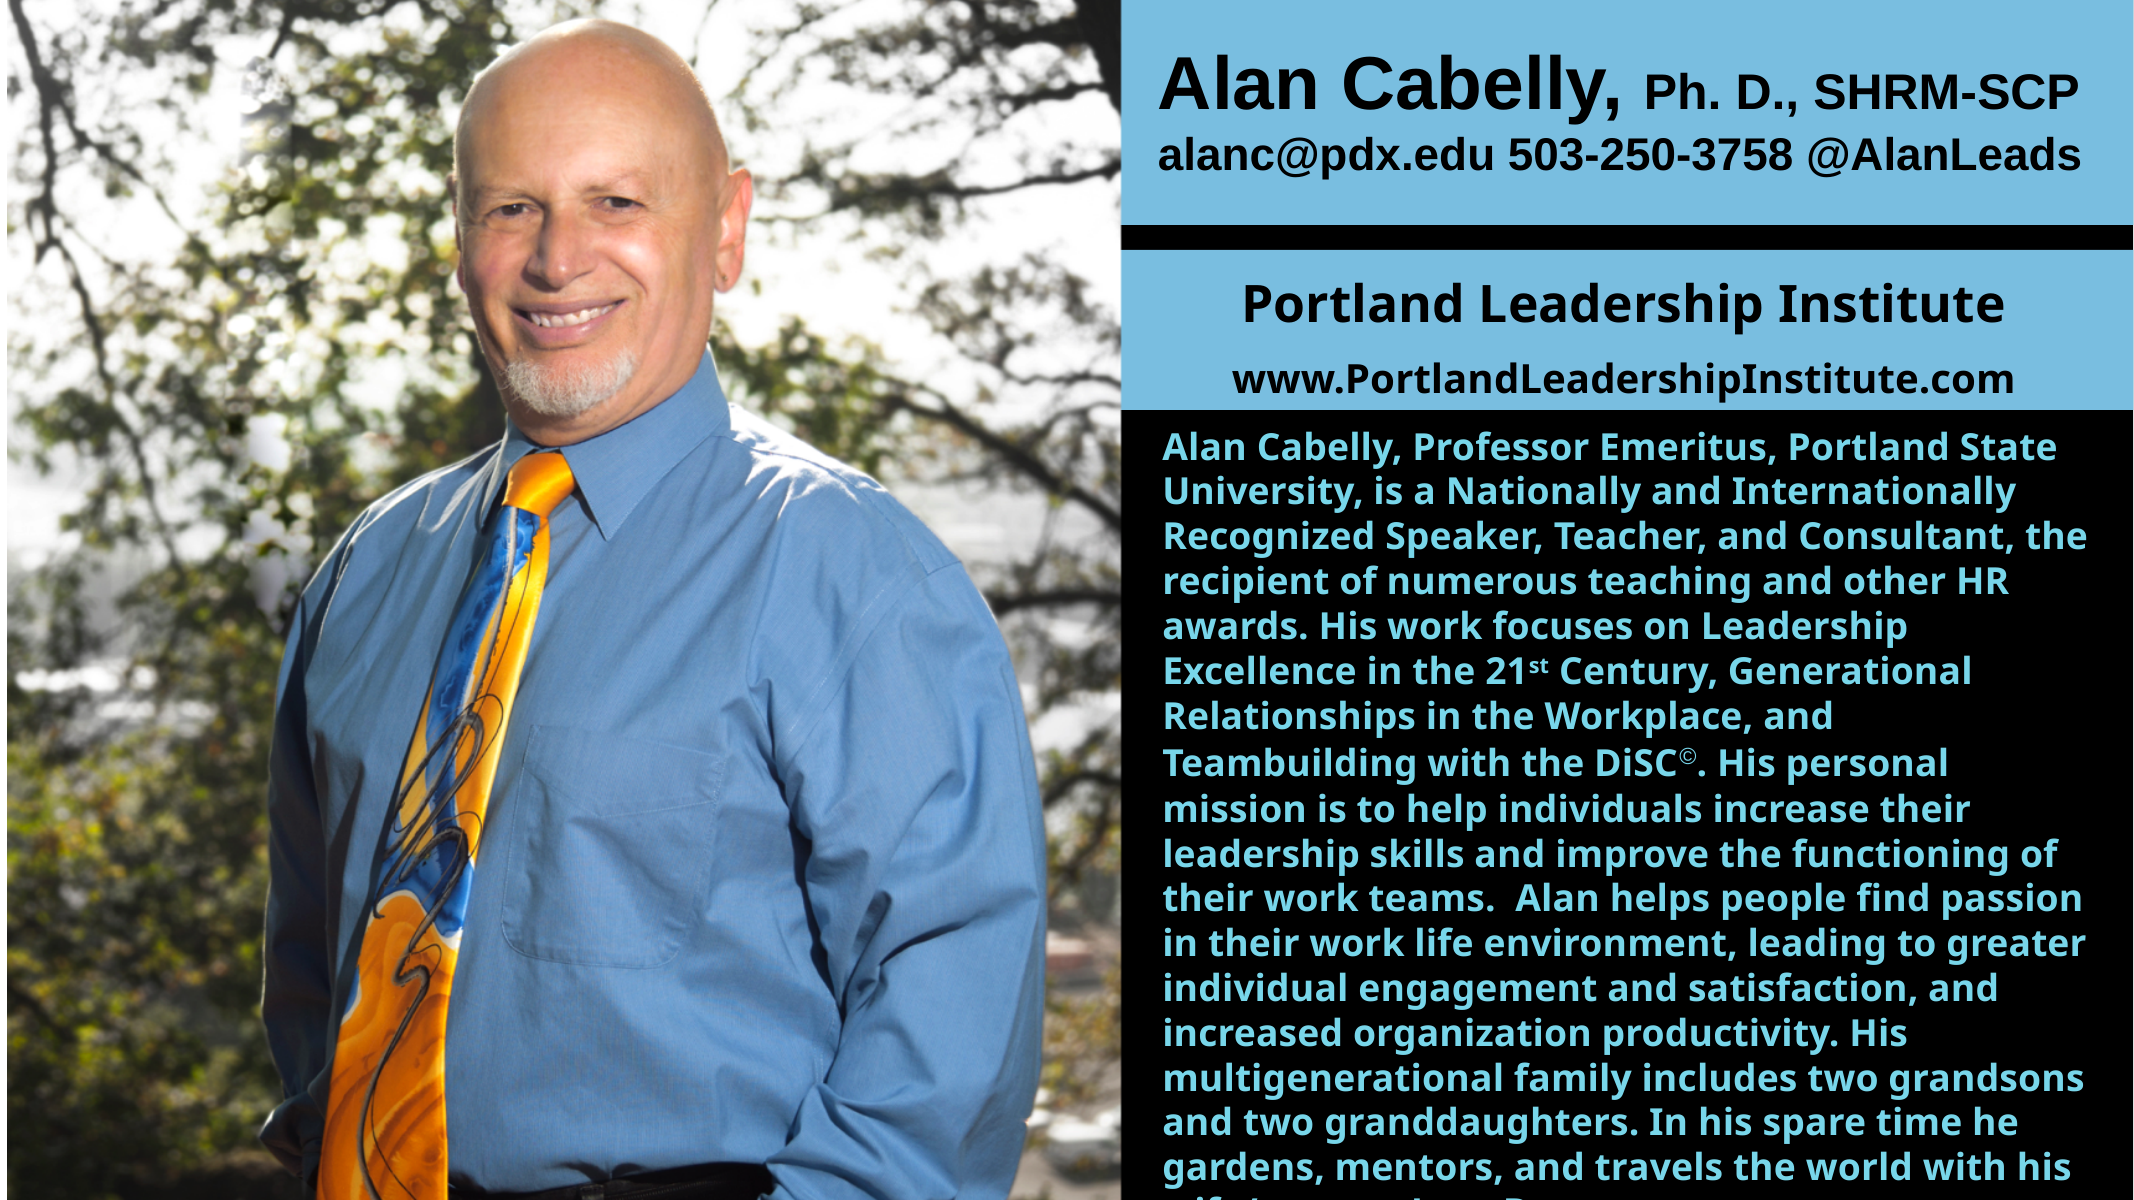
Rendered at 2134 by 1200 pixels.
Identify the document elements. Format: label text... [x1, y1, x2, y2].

text_box Alan Cabelly, Professor Emeritus, Portland State University, is a Nationally and Internationally Recognized Speaker, Teacher, and Consultant, the recipient of numerous teaching and other HR awards. His work focuses on Leadership Excellence in the 21st Century, Generational Relationships in the Workplace, and Teambuilding with the DiSC©. His personal mission is to help individuals increase their leadership skills and improve the functioning of their work teams. Alan helps people find passion in their work life environment, leading to greater individual engagement and satisfaction, and increased organization productivity. His multigenerational family includes two grandsons and two granddaughters. In his spare time he gardens, mentors, and travels the world with his wife/partner Jean Benevento. [1141, 412, 2118, 1200]
title Alan Cabelly, Ph. D., SHRM-SCP alanc@pdx.edu 503-250-3758 @AlanLeads [1141, 2, 2134, 188]
picture [6, 0, 1122, 1200]
list Portland Leadership Institute www.PortlandLeadershipInstitute.com [1126, 262, 2127, 417]
